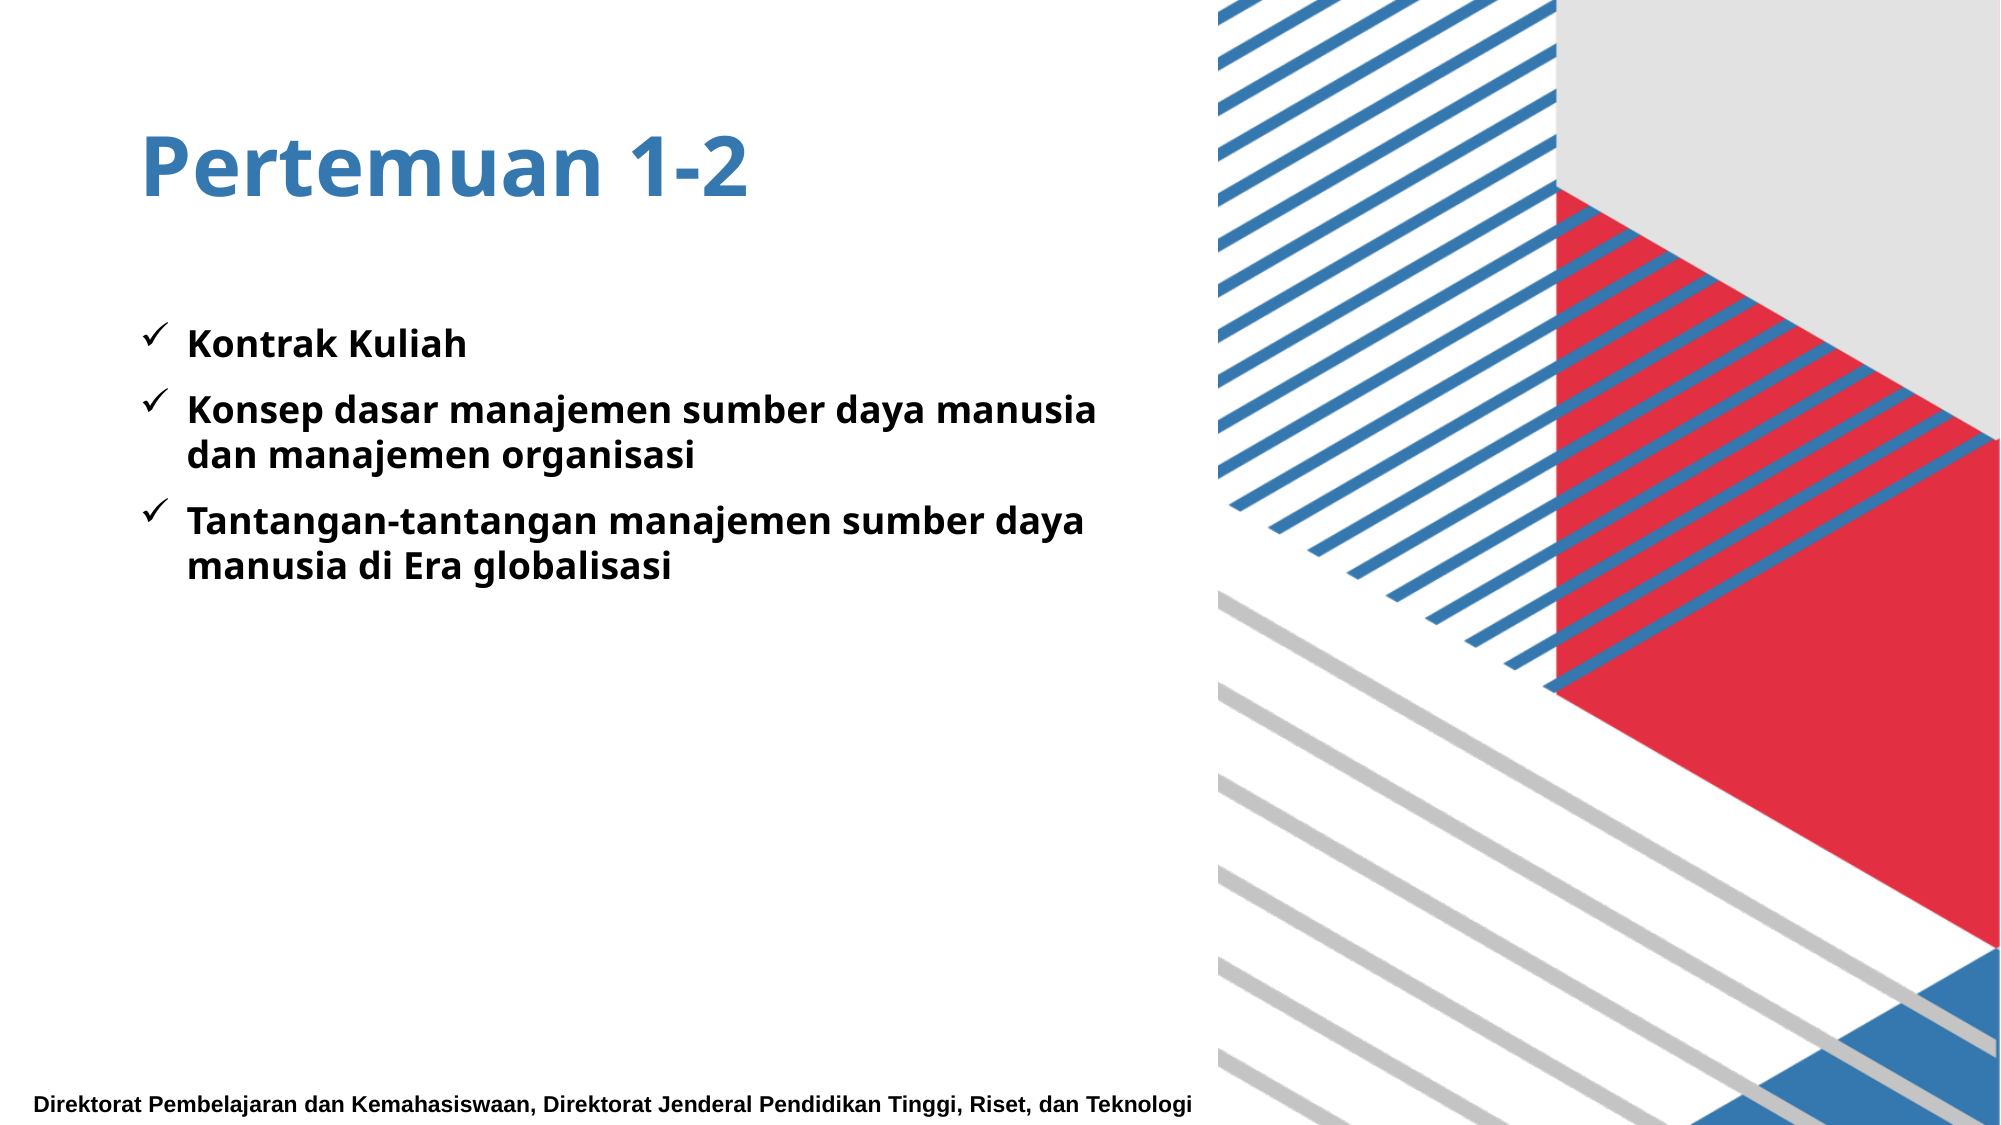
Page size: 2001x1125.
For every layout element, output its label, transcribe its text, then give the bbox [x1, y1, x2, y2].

picture [1218, 0, 2000, 1125]
title Pertemuan 1-2 [125, 117, 1188, 313]
list Kontrak Kuliah Konsep dasar manajemen sumber daya manusia dan manajemen organisasi Tantangan-tantangan manajemen sumber daya manusia di Era globalisasi [125, 312, 1166, 850]
text_box Direktorat Pembelajaran dan Kemahasiswaan, Direktorat Jenderal Pendidikan Tinggi, Riset, dan Teknologi [0, 1082, 1228, 1125]
